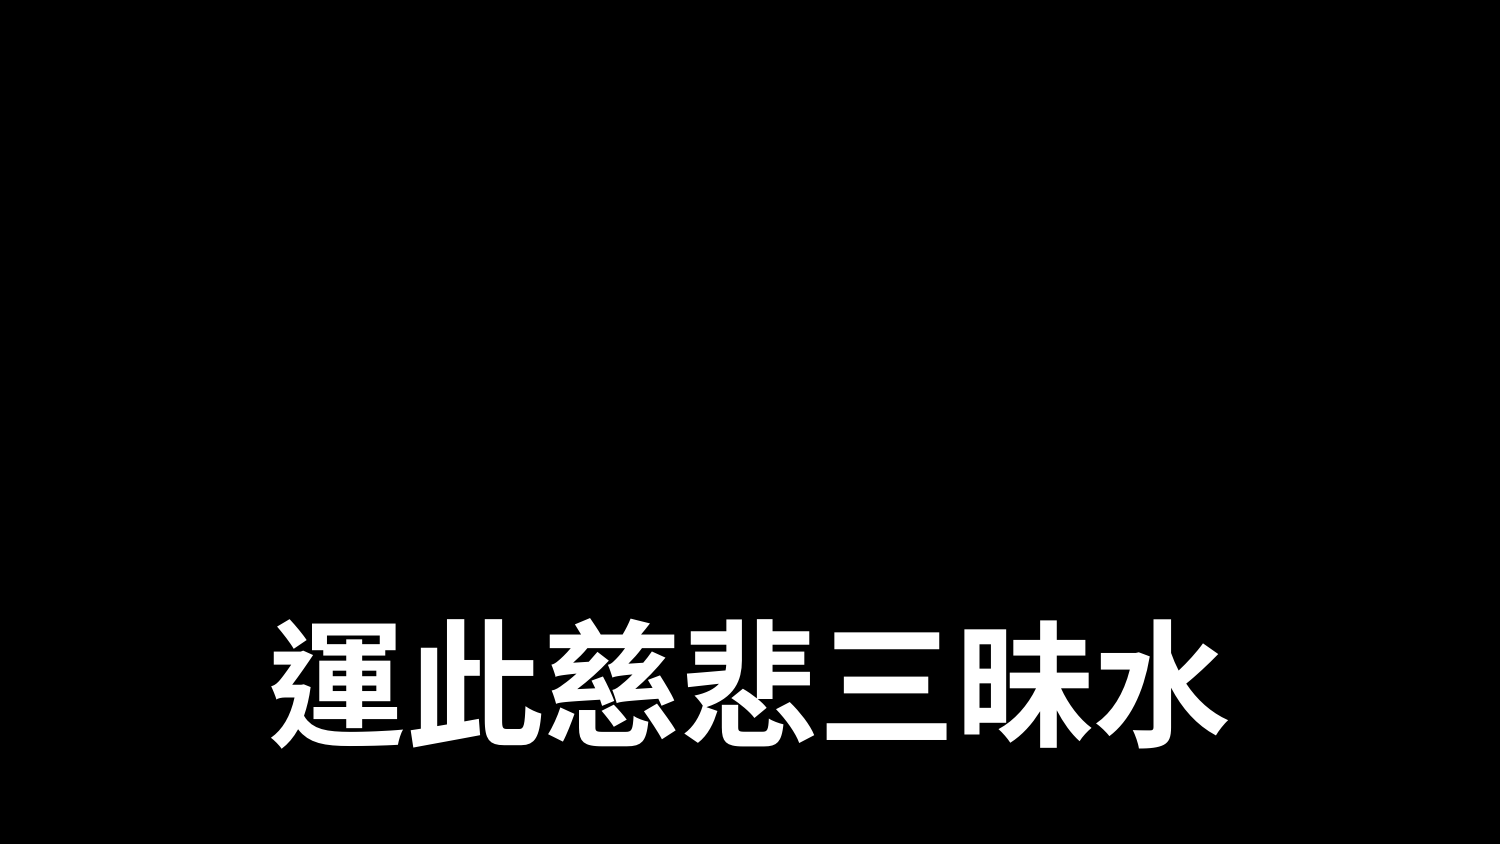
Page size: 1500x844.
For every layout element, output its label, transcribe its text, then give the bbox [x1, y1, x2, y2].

title 運此慈悲三昧水 [75, 610, 1425, 752]
